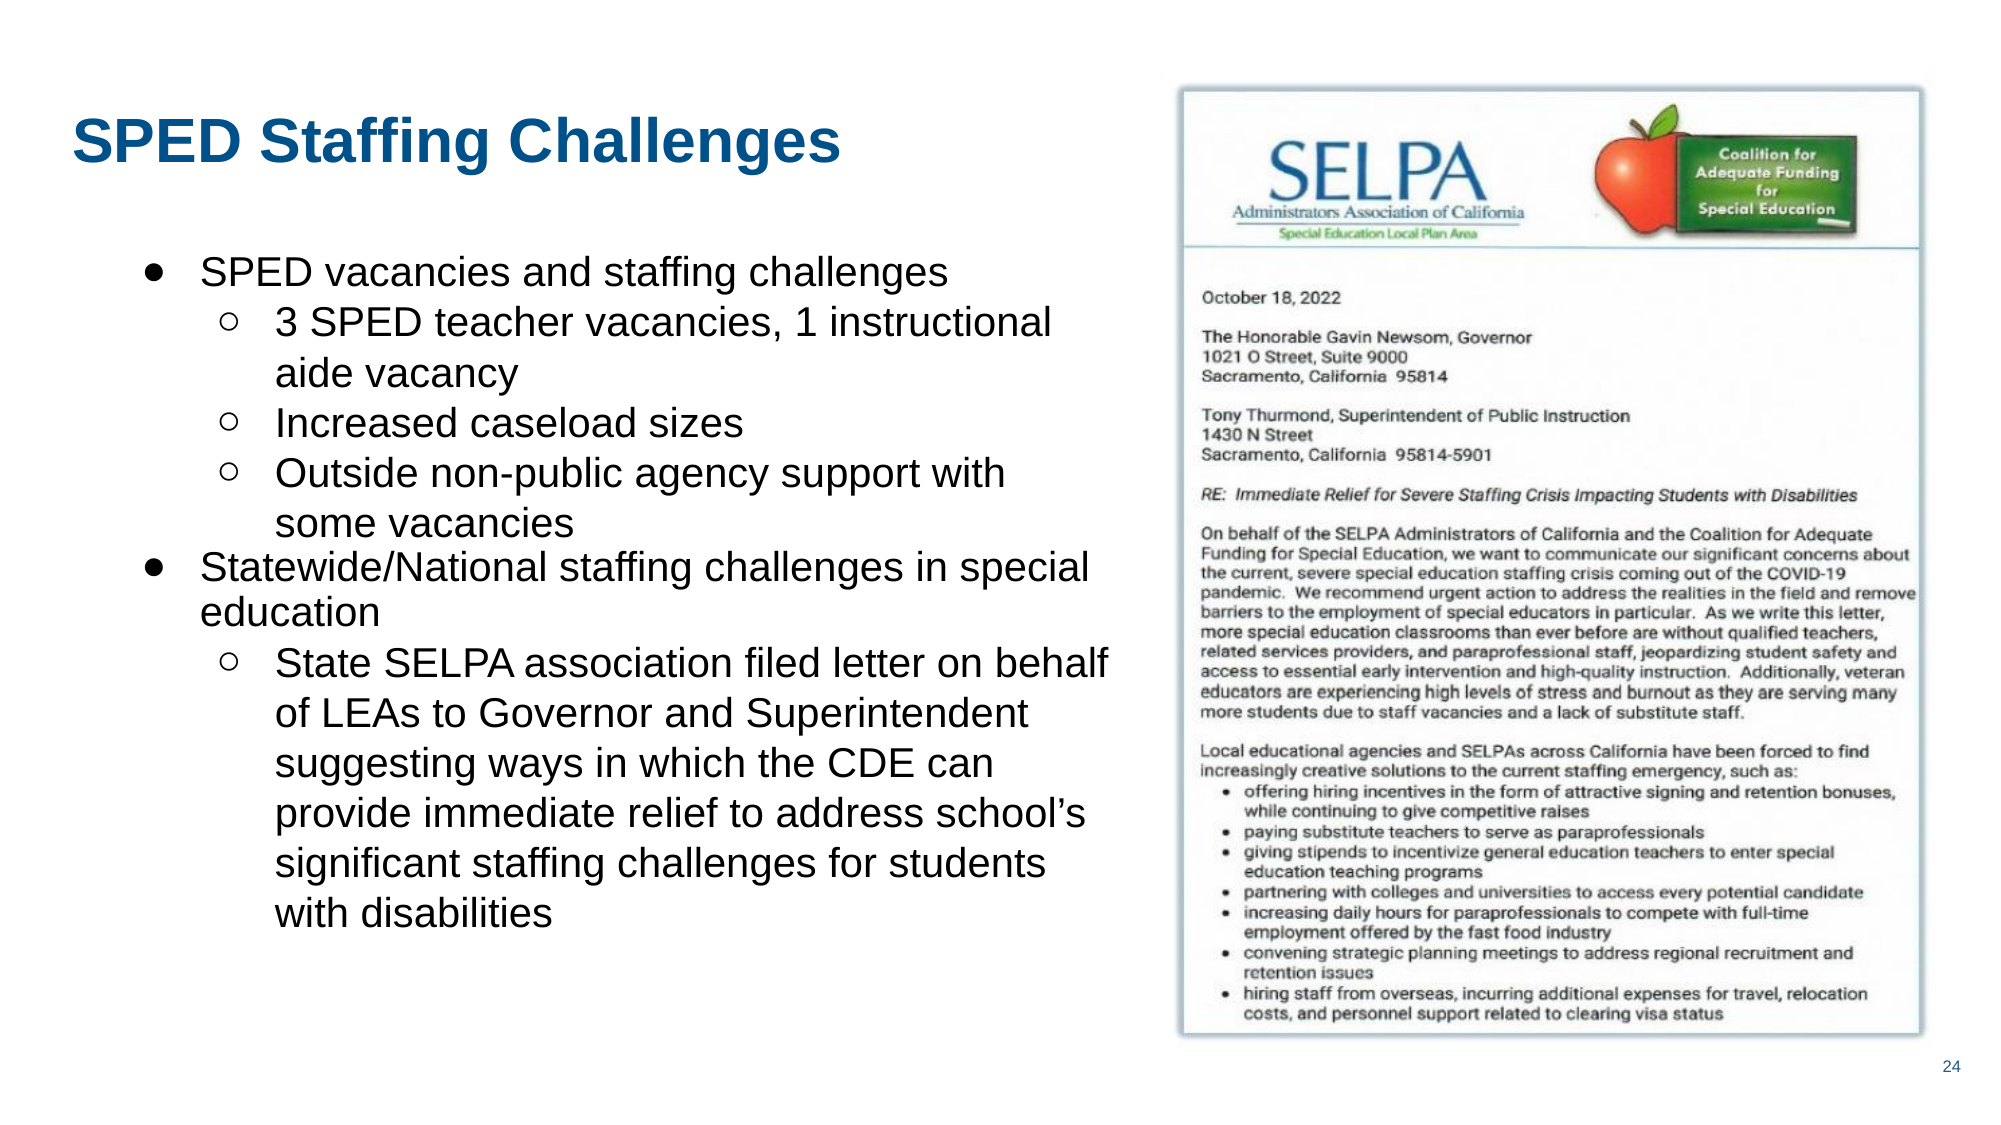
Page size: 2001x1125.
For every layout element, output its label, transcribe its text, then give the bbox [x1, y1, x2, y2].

text_box SPED Staffing Challenges [57, 93, 1120, 191]
picture [1159, 69, 1950, 1056]
slide_number ‹#› [1926, 1036, 1977, 1097]
title SPED vacancies and staffing challenges 3 SPED teacher vacancies, 1 instructional aide vacancy Increased caseload sizes Outside non-public agency support with some vacancies Statewide/National staffing challenges in special education State SELPA association filed letter on behalf of LEAs to Governor and Superintendent suggesting ways in which the CDE can provide immediate relief to address school’s significant staffing challenges for students with disabilities [109, 242, 1128, 461]
